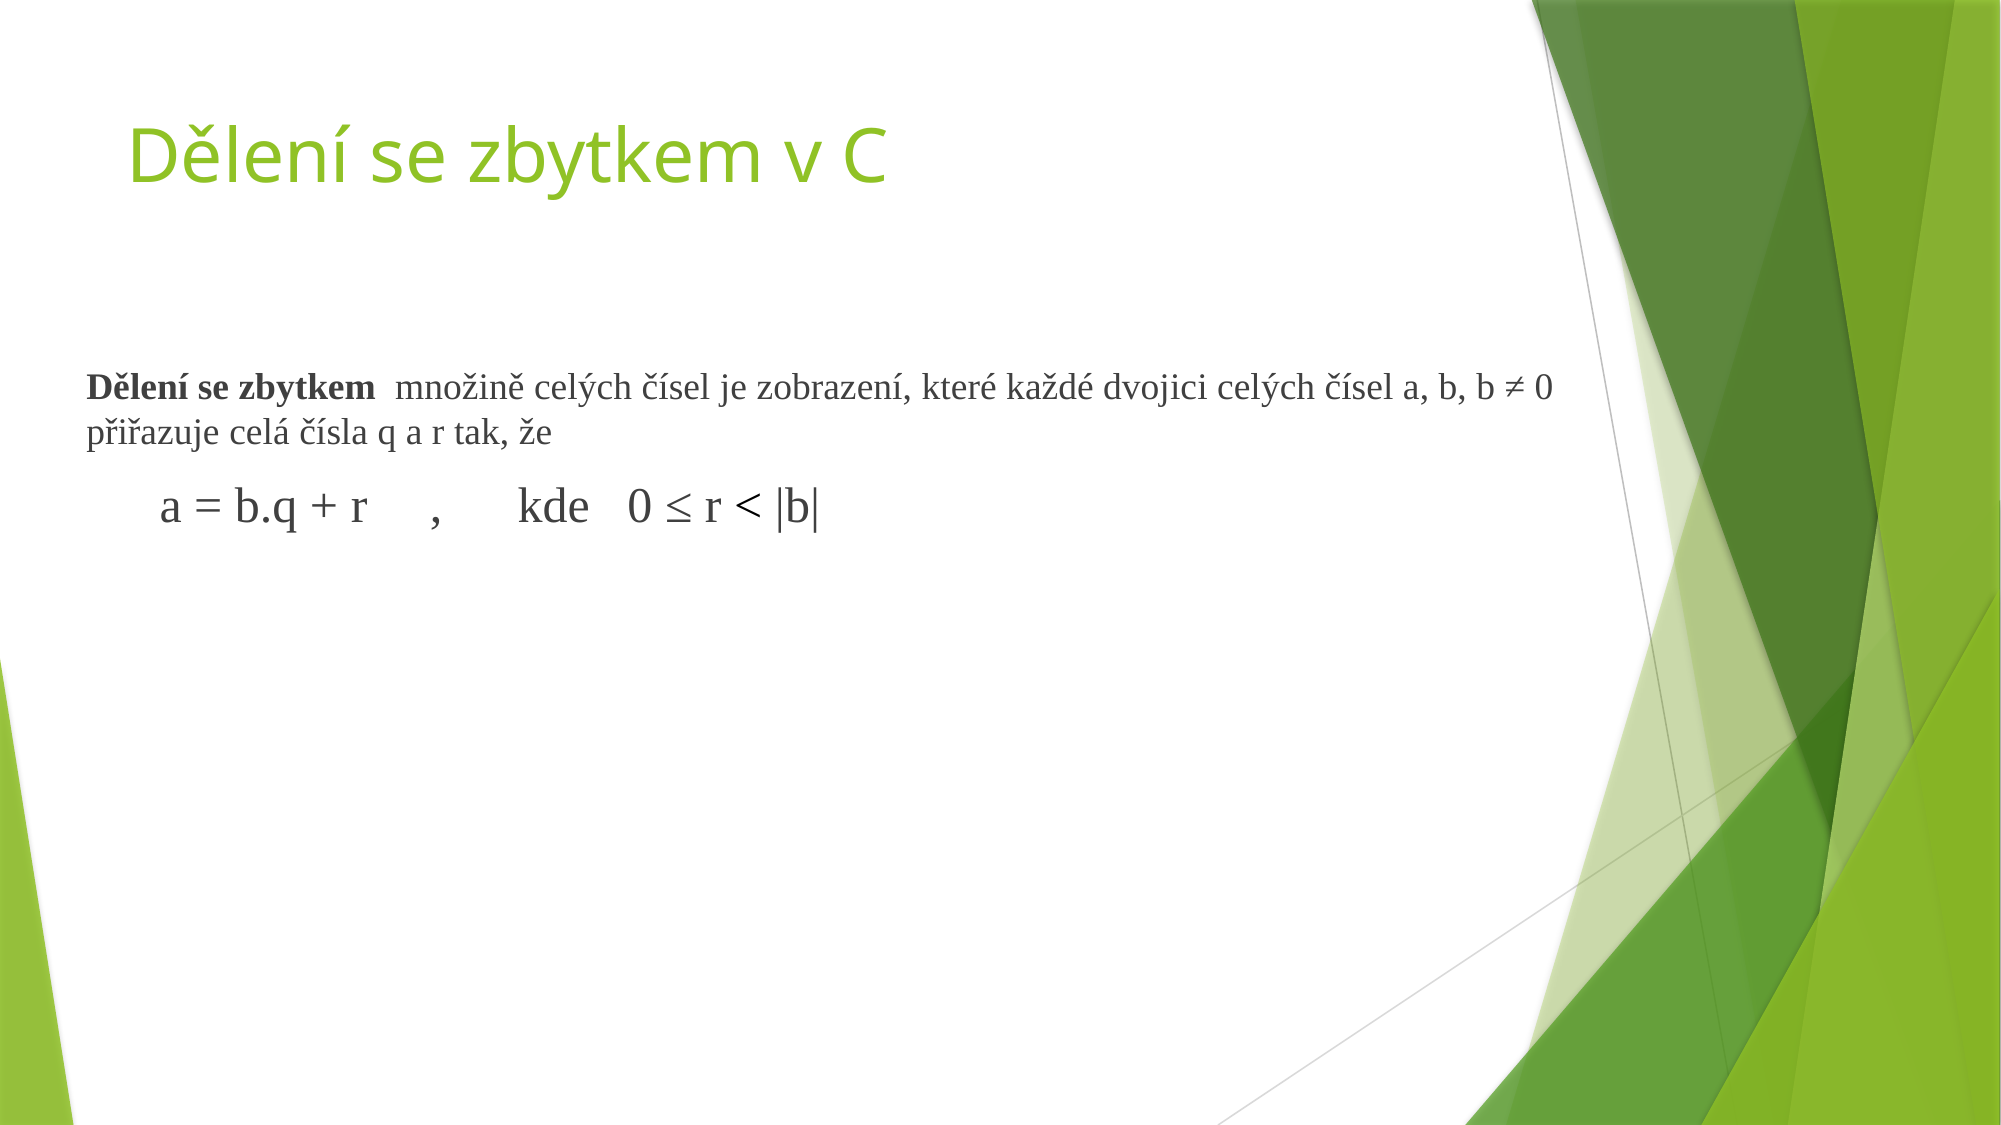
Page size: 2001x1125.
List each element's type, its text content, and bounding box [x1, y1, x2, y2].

list Dělení se zbytkem množině celých čísel je zobrazení, které každé dvojici celých čísel a, b, b ≠ 0 přiřazuje celá čísla q a r tak, že a = b.q + r , kde 0 ≤ r < |b| [71, 354, 1607, 992]
title Dělení se zbytkem v C [111, 99, 1522, 317]
